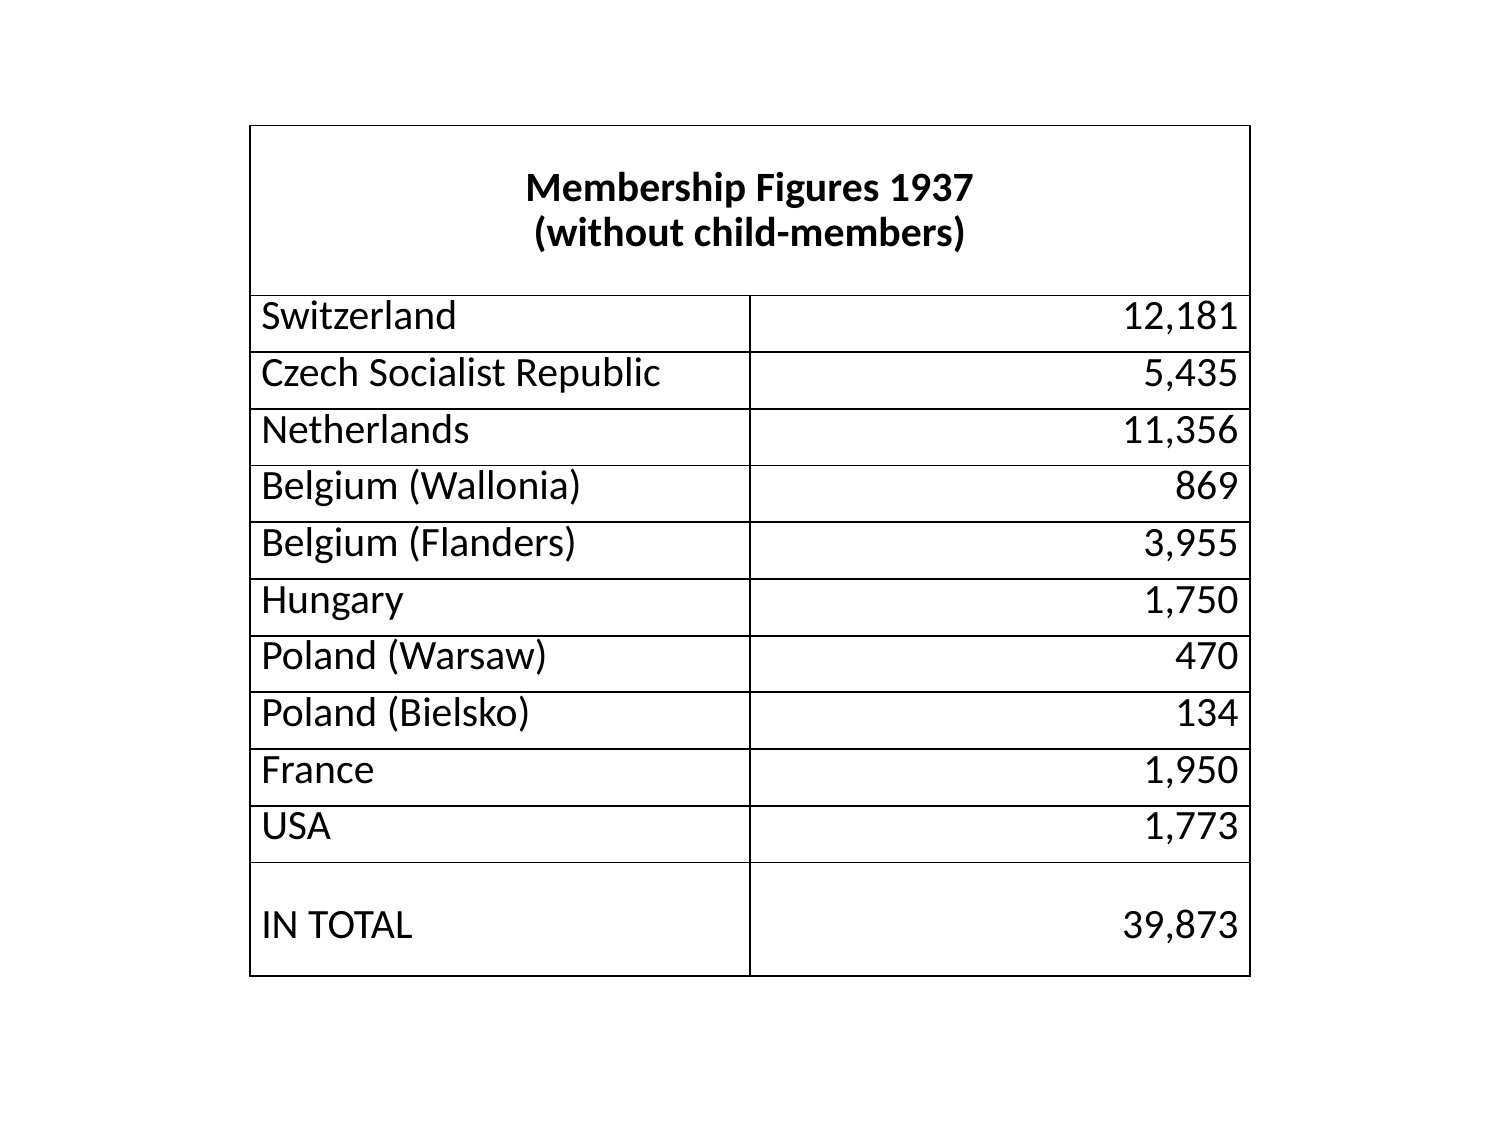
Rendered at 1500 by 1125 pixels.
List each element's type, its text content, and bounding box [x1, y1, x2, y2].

table_cell 470 [751, 637, 1249, 691]
table_cell Netherlands [251, 410, 749, 465]
table_cell 12,181 [751, 296, 1249, 351]
table_header Membership Figures 1937 (without child-members) [251, 126, 1249, 295]
table_cell Belgium (Wallonia) [251, 466, 749, 521]
table_cell France [251, 750, 749, 805]
table_cell Belgium (Flanders) [251, 523, 749, 578]
table_cell 1,773 [751, 807, 1249, 862]
table_cell Poland (Warsaw) [251, 637, 749, 691]
table_cell Czech Socialist Republic [251, 353, 749, 408]
table_cell 1,750 [751, 580, 1249, 635]
table_cell Switzerland [251, 296, 749, 351]
table_cell 1,950 [751, 750, 1249, 805]
table_cell 5,435 [751, 353, 1249, 408]
table_cell 39,873 [751, 863, 1249, 975]
table_cell 11,356 [751, 410, 1249, 465]
table_cell 134 [751, 693, 1249, 748]
table_cell 869 [751, 466, 1249, 521]
table_cell IN TOTAL [251, 863, 749, 975]
table_cell Poland (Bielsko) [251, 693, 749, 748]
table_cell Hungary [251, 580, 749, 635]
table_cell 3,955 [751, 523, 1249, 578]
table_cell USA [251, 807, 749, 862]
